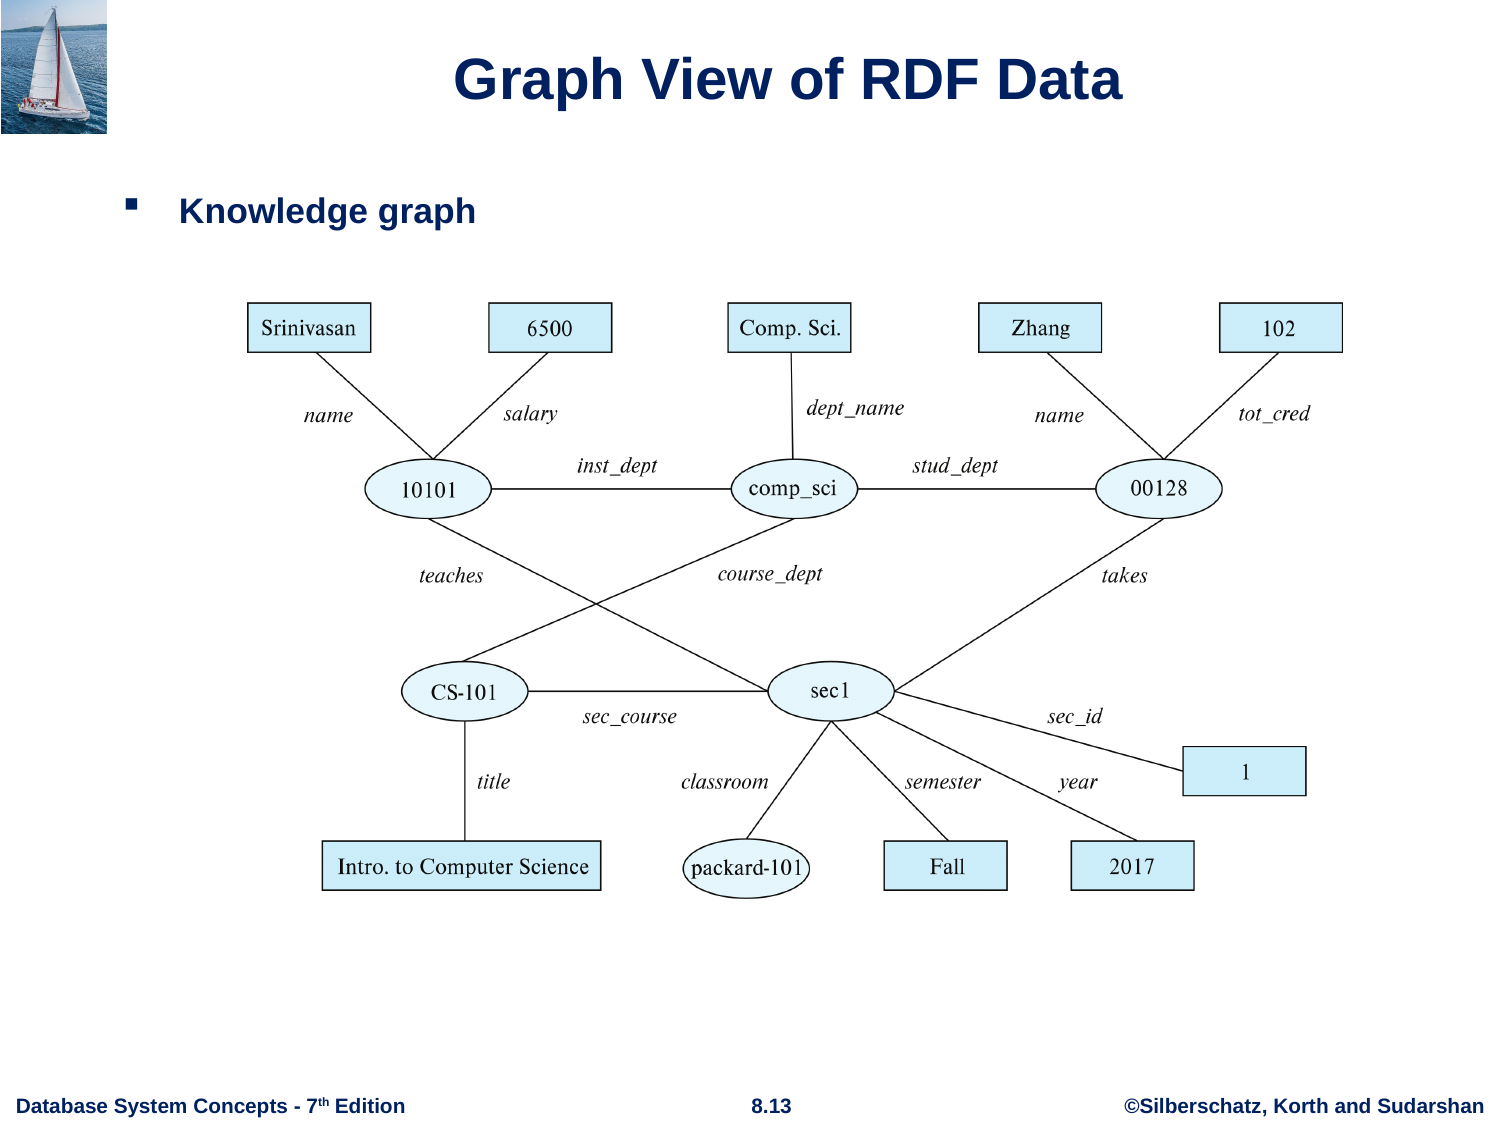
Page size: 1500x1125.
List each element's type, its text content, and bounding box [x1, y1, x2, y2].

picture [247, 302, 1343, 899]
list Knowledge graph [107, 180, 1451, 281]
picture [1, 0, 107, 134]
title Graph View of RDF Data [125, 18, 1452, 120]
